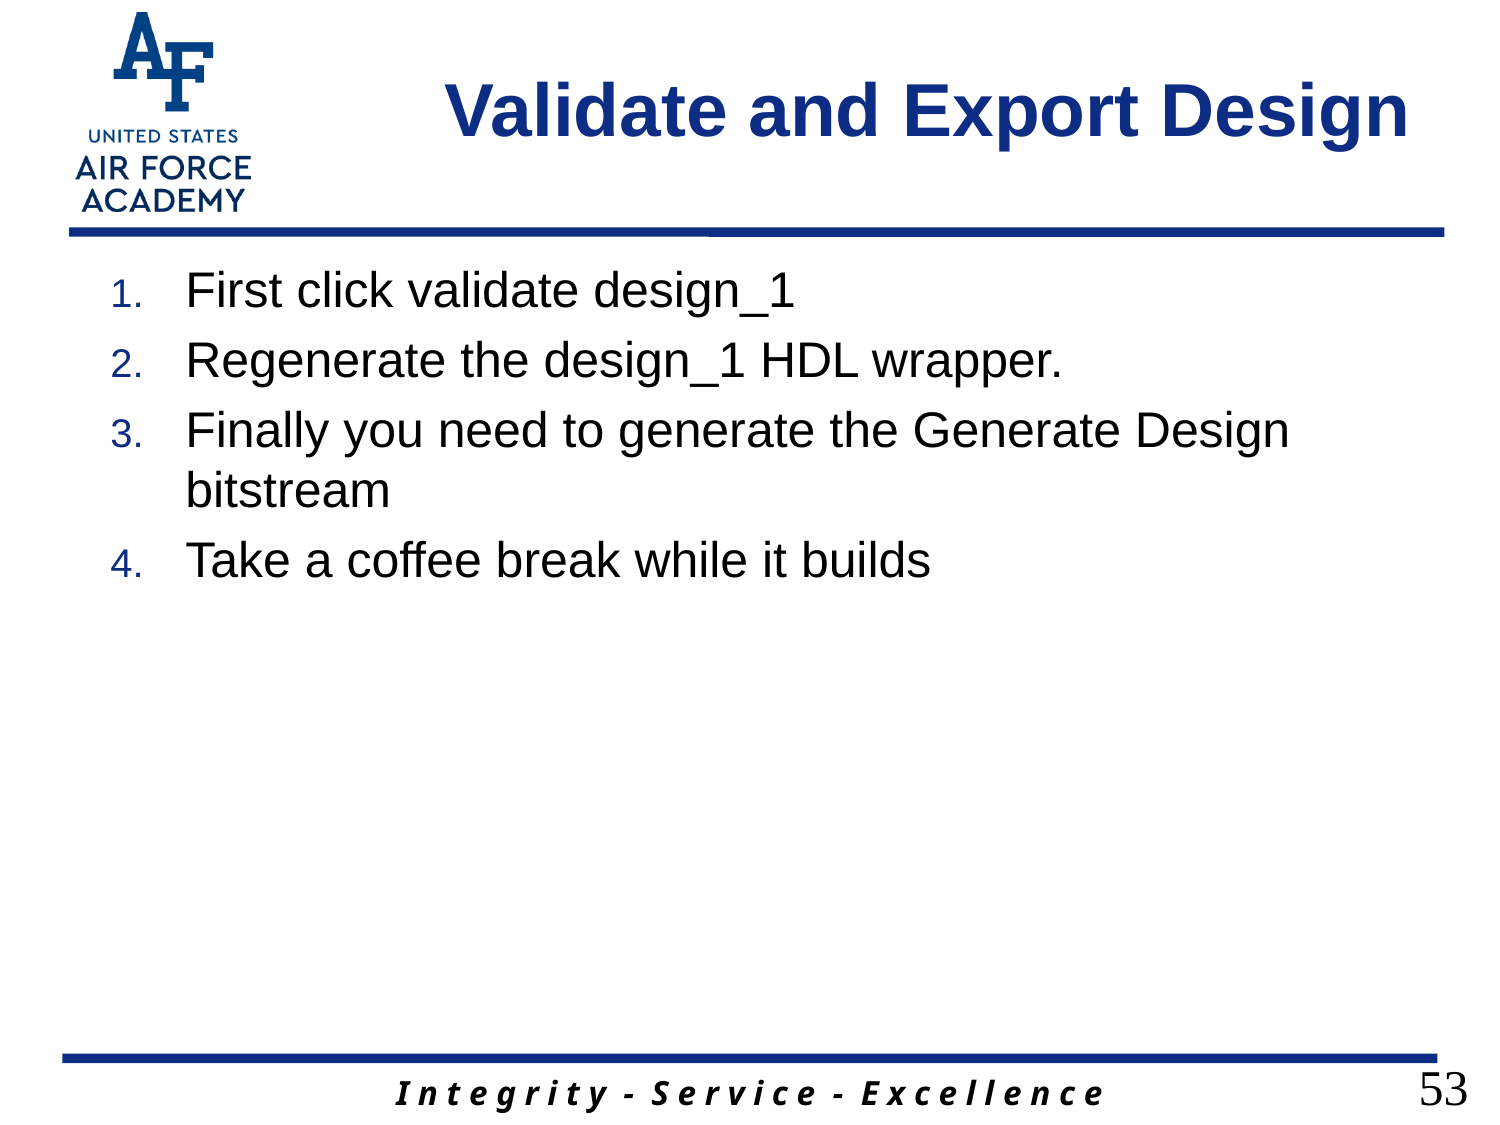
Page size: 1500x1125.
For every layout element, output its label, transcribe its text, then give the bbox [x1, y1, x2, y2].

slide_number 53 [1133, 1047, 1484, 1125]
title Validate and Export Design [313, 12, 1427, 201]
list First click validate design_1 Regenerate the design_1 HDL wrapper. Finally you need to generate the Generate Design bitstream Take a coffee break while it builds [95, 249, 1430, 960]
picture [75, 12, 251, 212]
